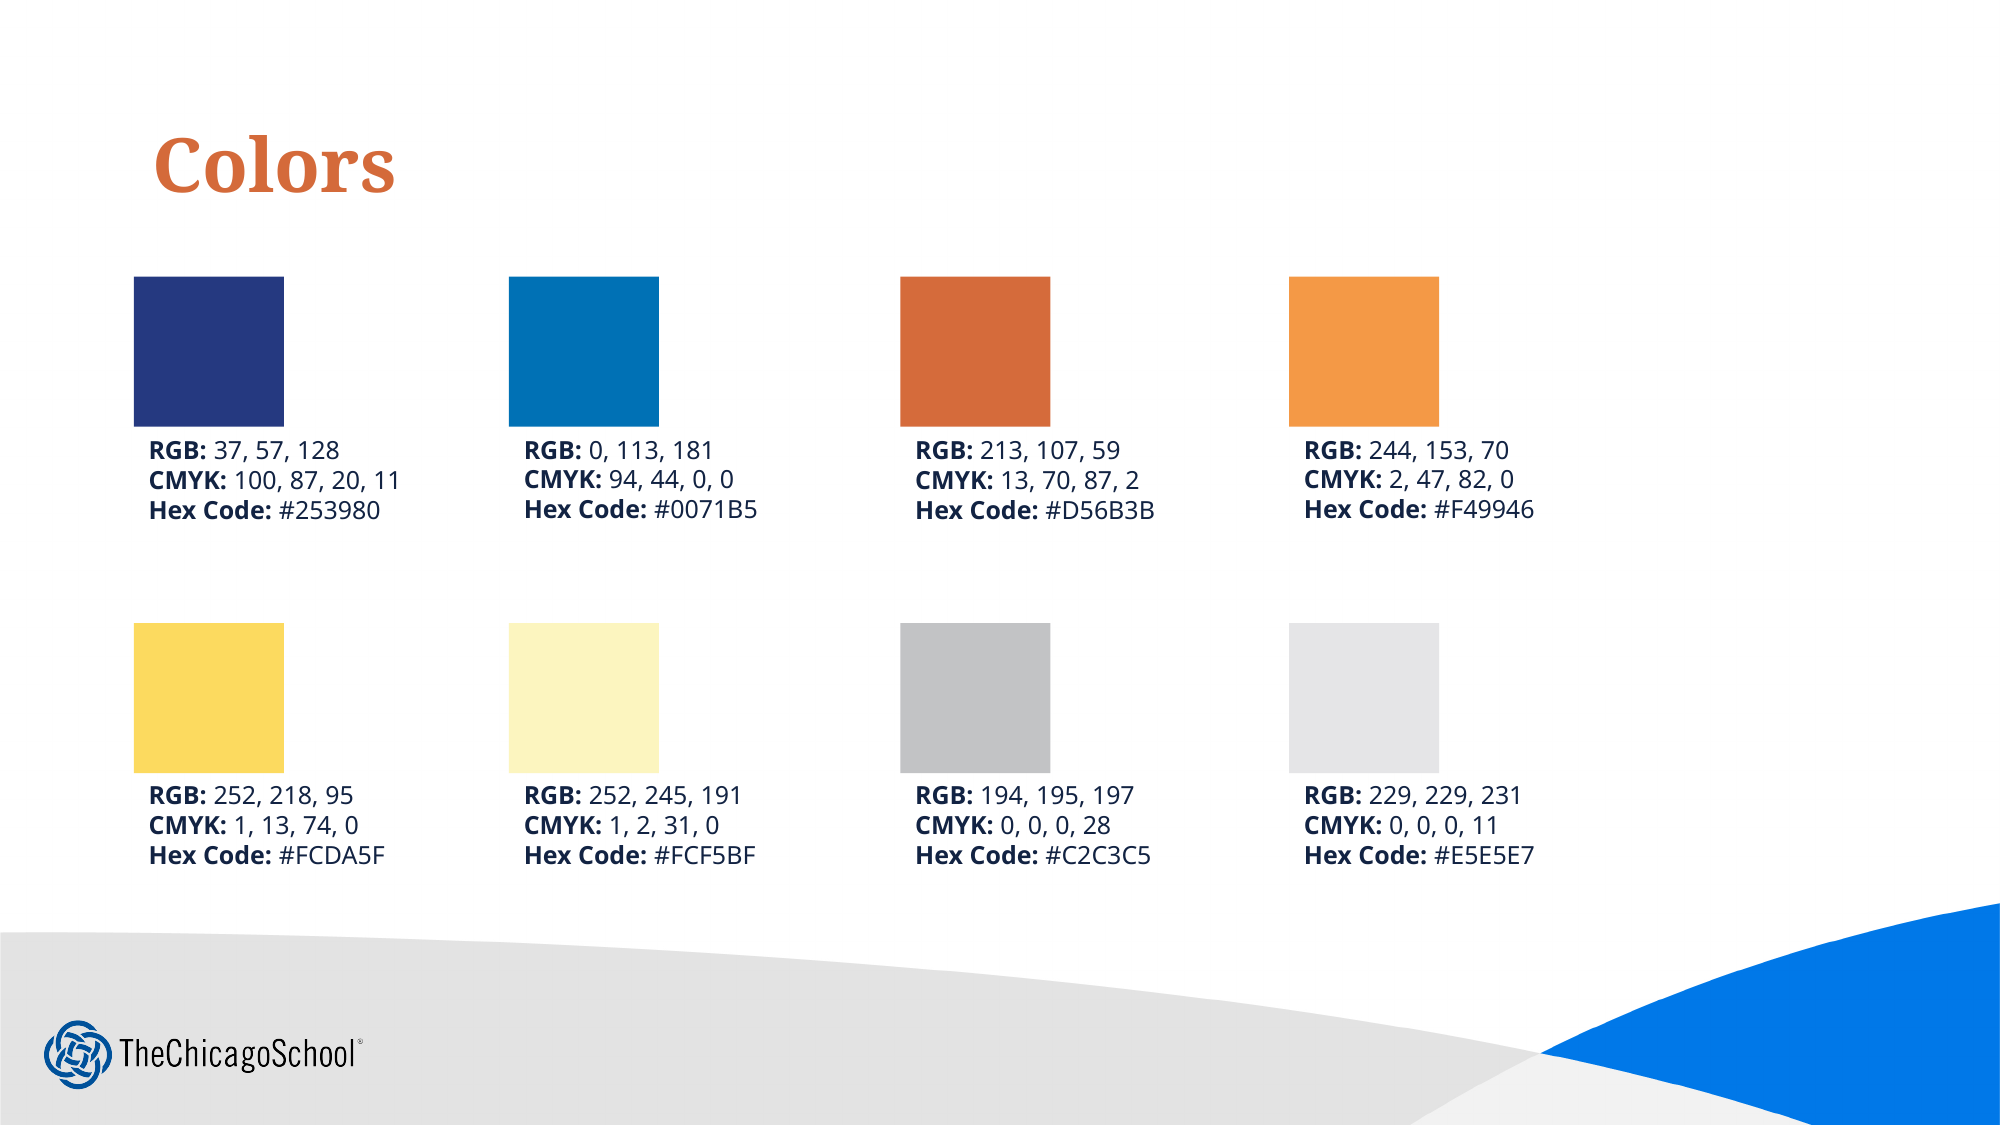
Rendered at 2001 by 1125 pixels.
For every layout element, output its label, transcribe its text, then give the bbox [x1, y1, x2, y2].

title Colors [137, 59, 1863, 278]
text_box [509, 276, 868, 533]
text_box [133, 623, 493, 879]
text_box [1289, 276, 1650, 533]
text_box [1289, 623, 1645, 879]
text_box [509, 623, 885, 879]
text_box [900, 623, 1274, 879]
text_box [133, 276, 492, 534]
picture [0, 0, 2000, 1125]
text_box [900, 276, 1258, 534]
